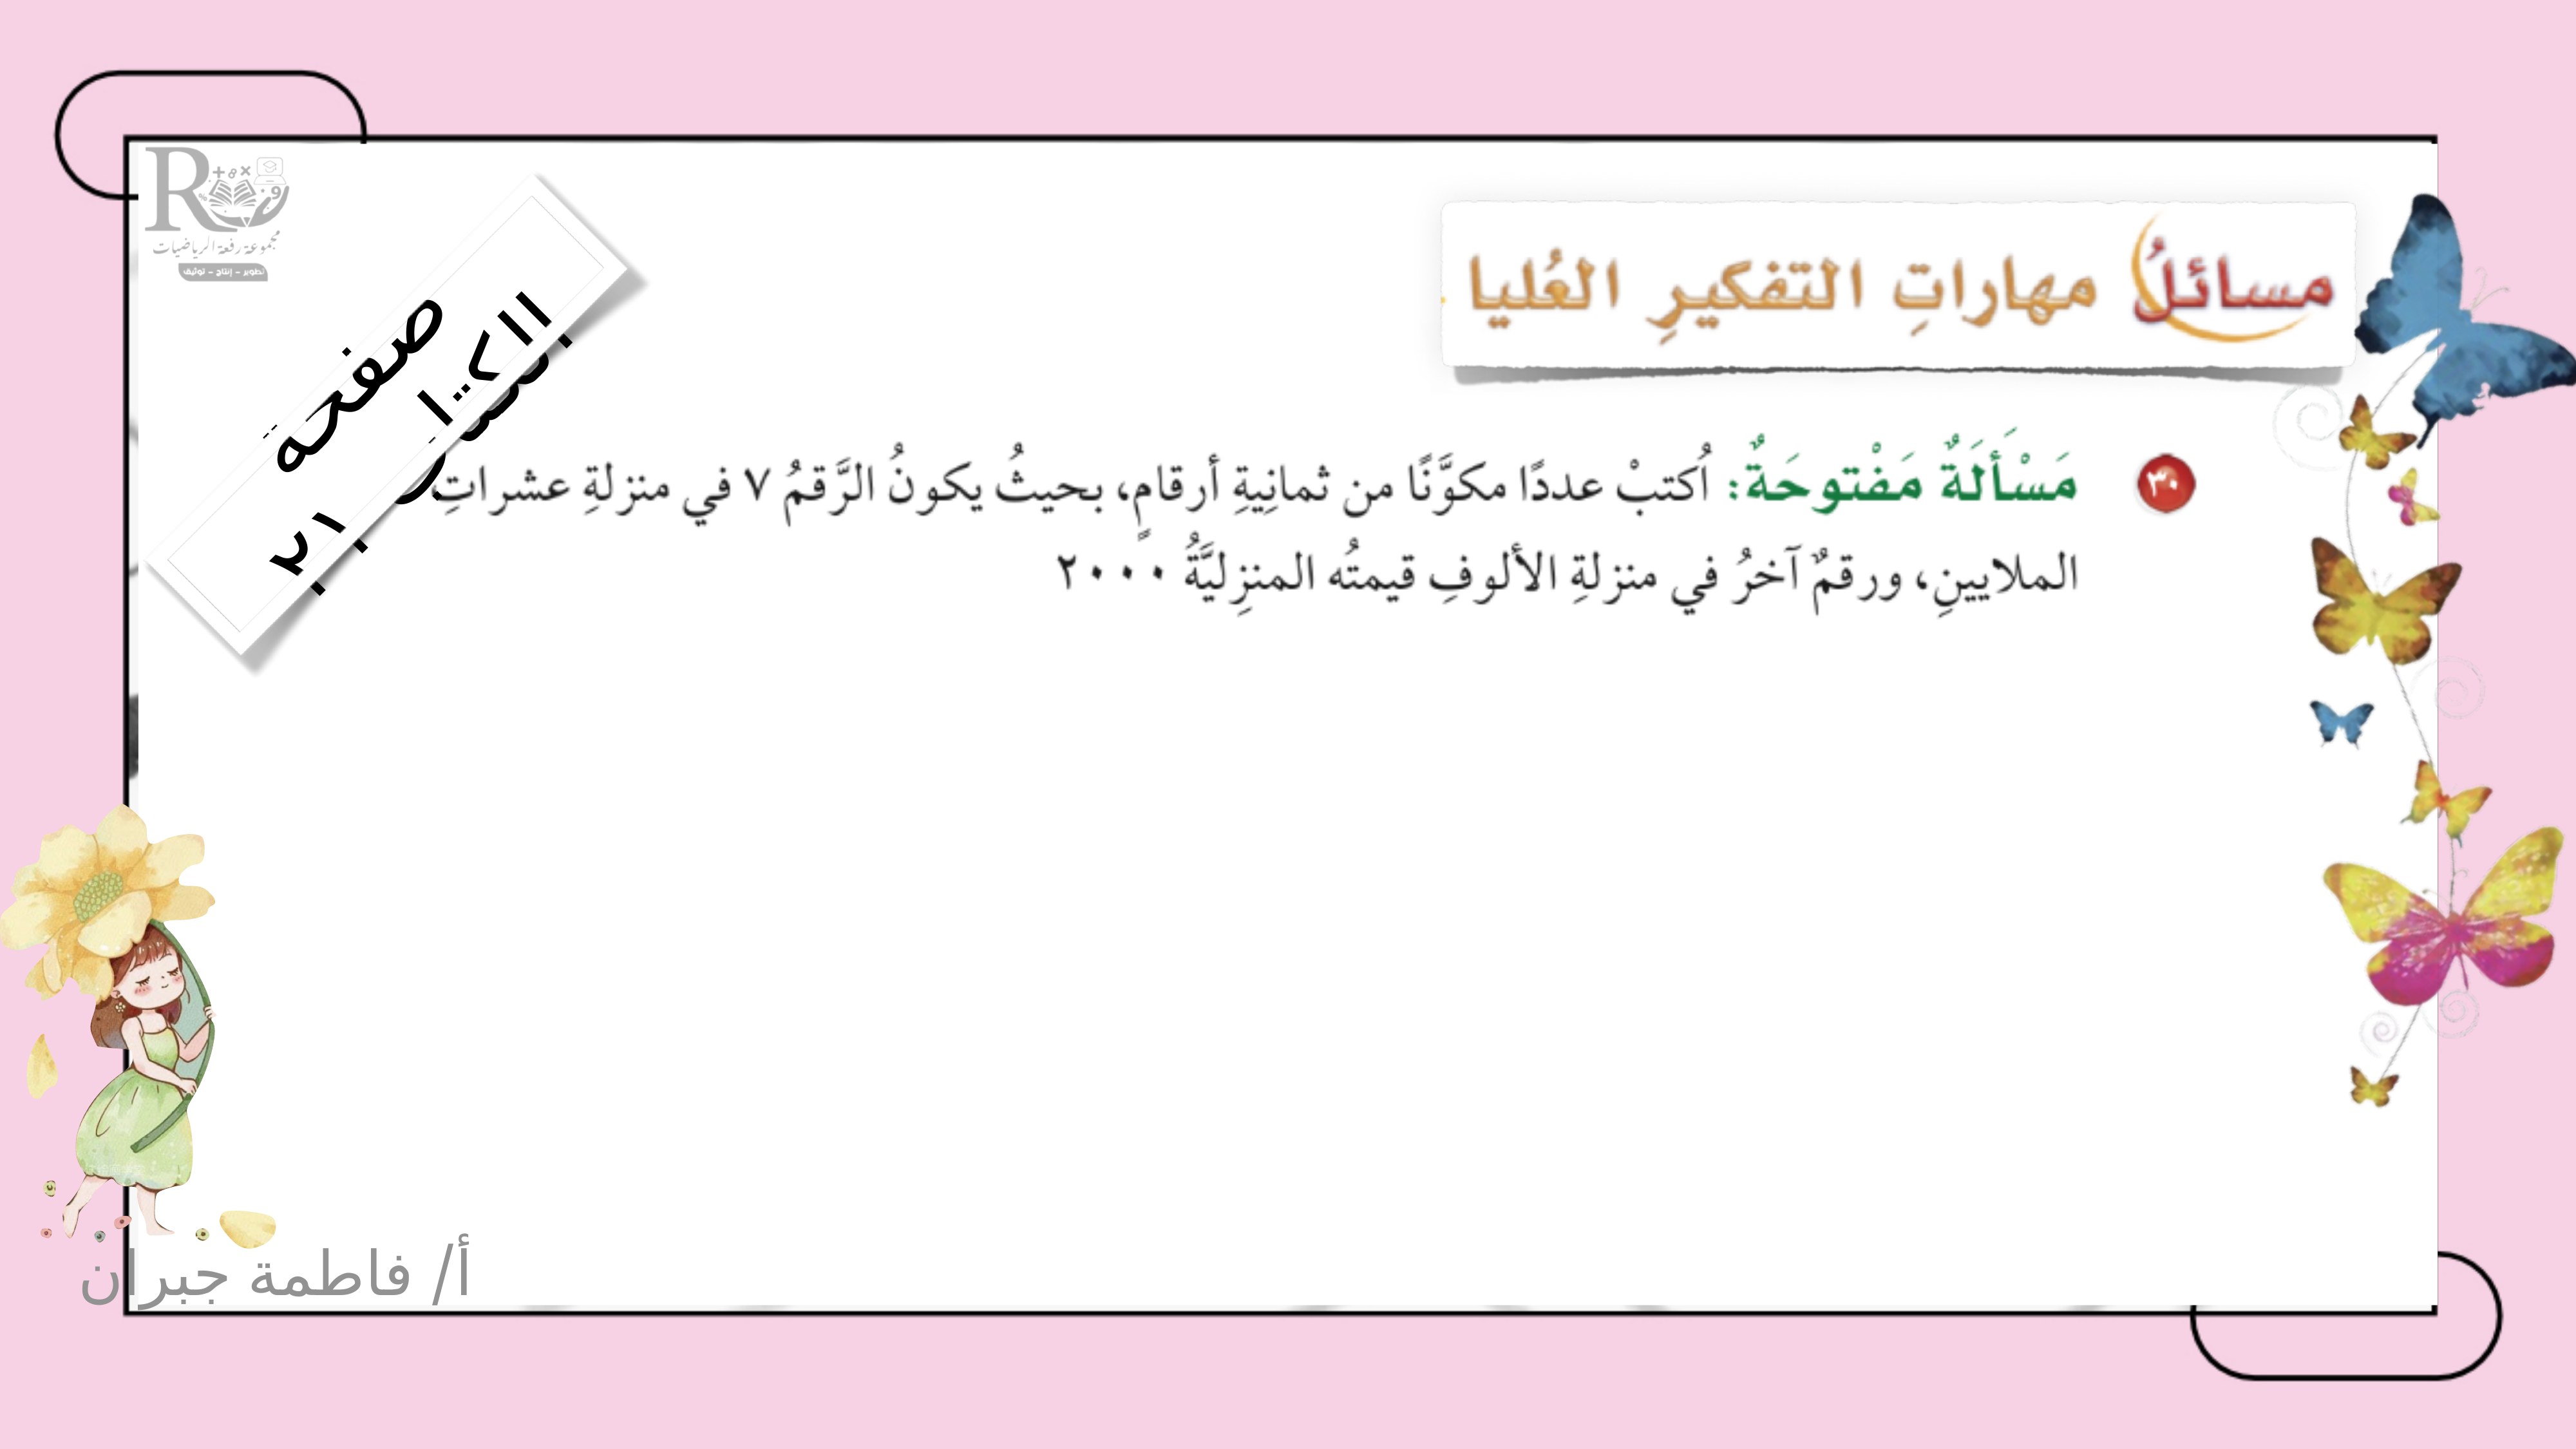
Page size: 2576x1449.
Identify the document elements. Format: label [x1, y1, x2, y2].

picture [137, 145, 303, 290]
text_box [114, 339, 679, 508]
text_box [0, 0, 2576, 1449]
picture [422, 165, 2576, 1010]
picture [0, 803, 276, 1249]
